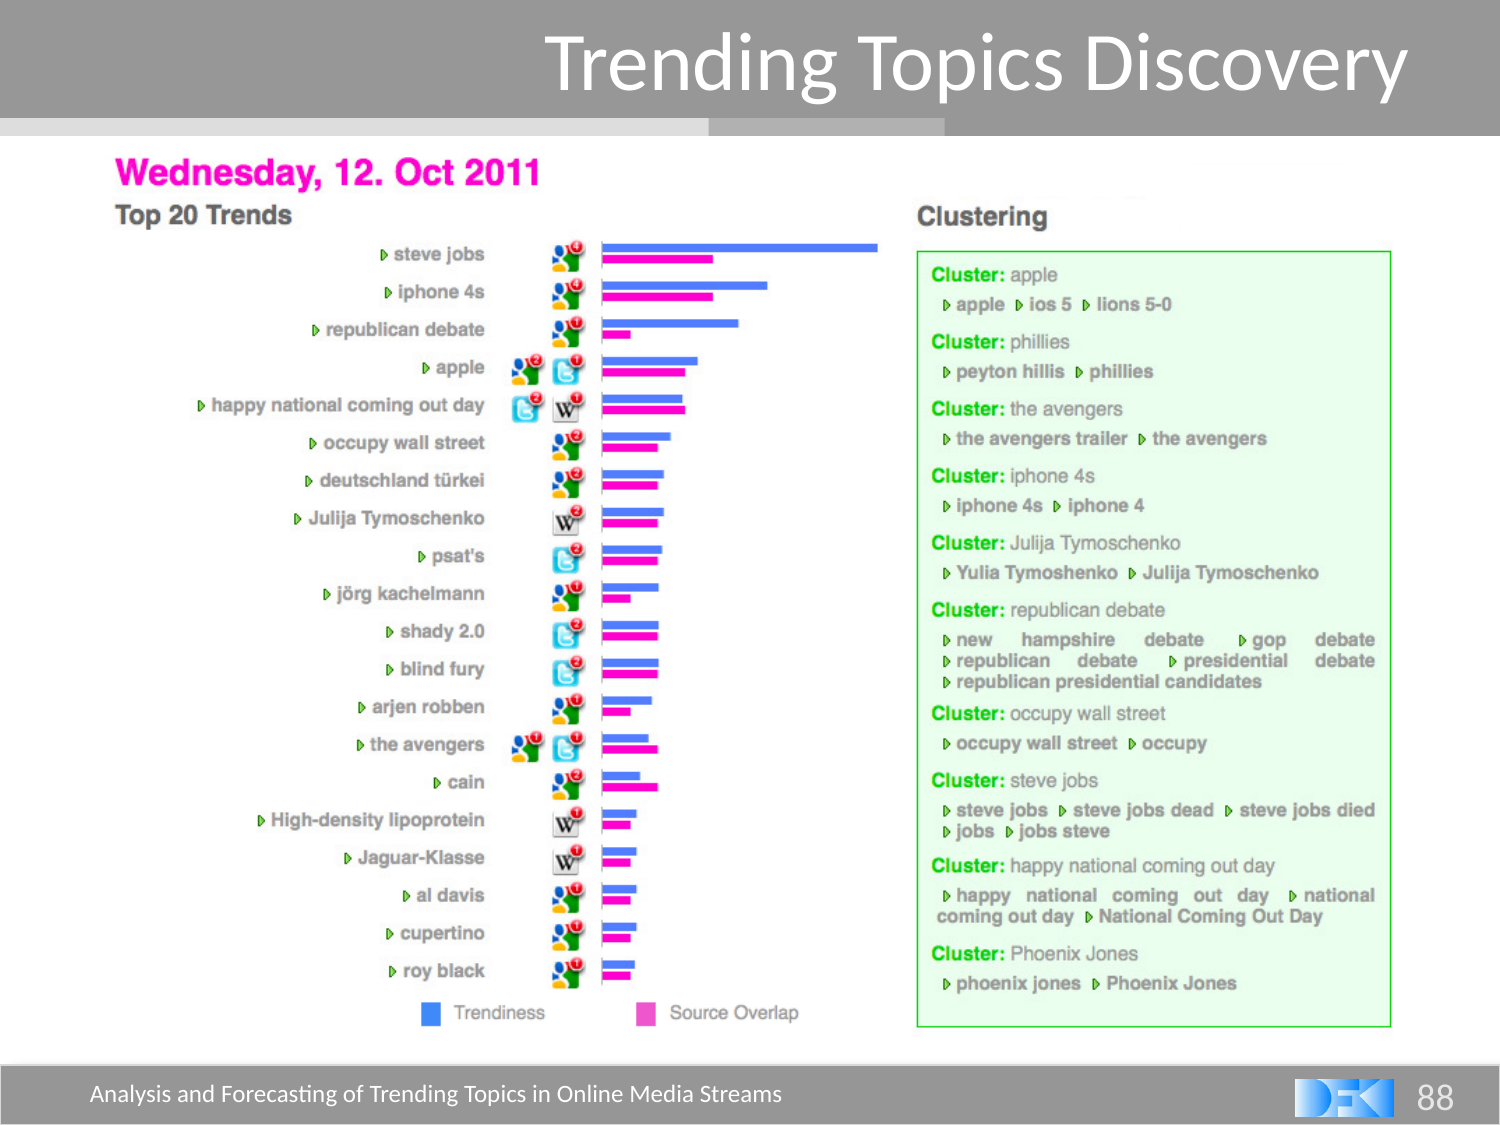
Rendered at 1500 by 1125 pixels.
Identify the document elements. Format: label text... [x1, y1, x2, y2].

picture [99, 149, 1426, 1057]
text_box Trending Topics Discovery [0, 0, 1425, 119]
picture [1295, 1079, 1394, 1117]
